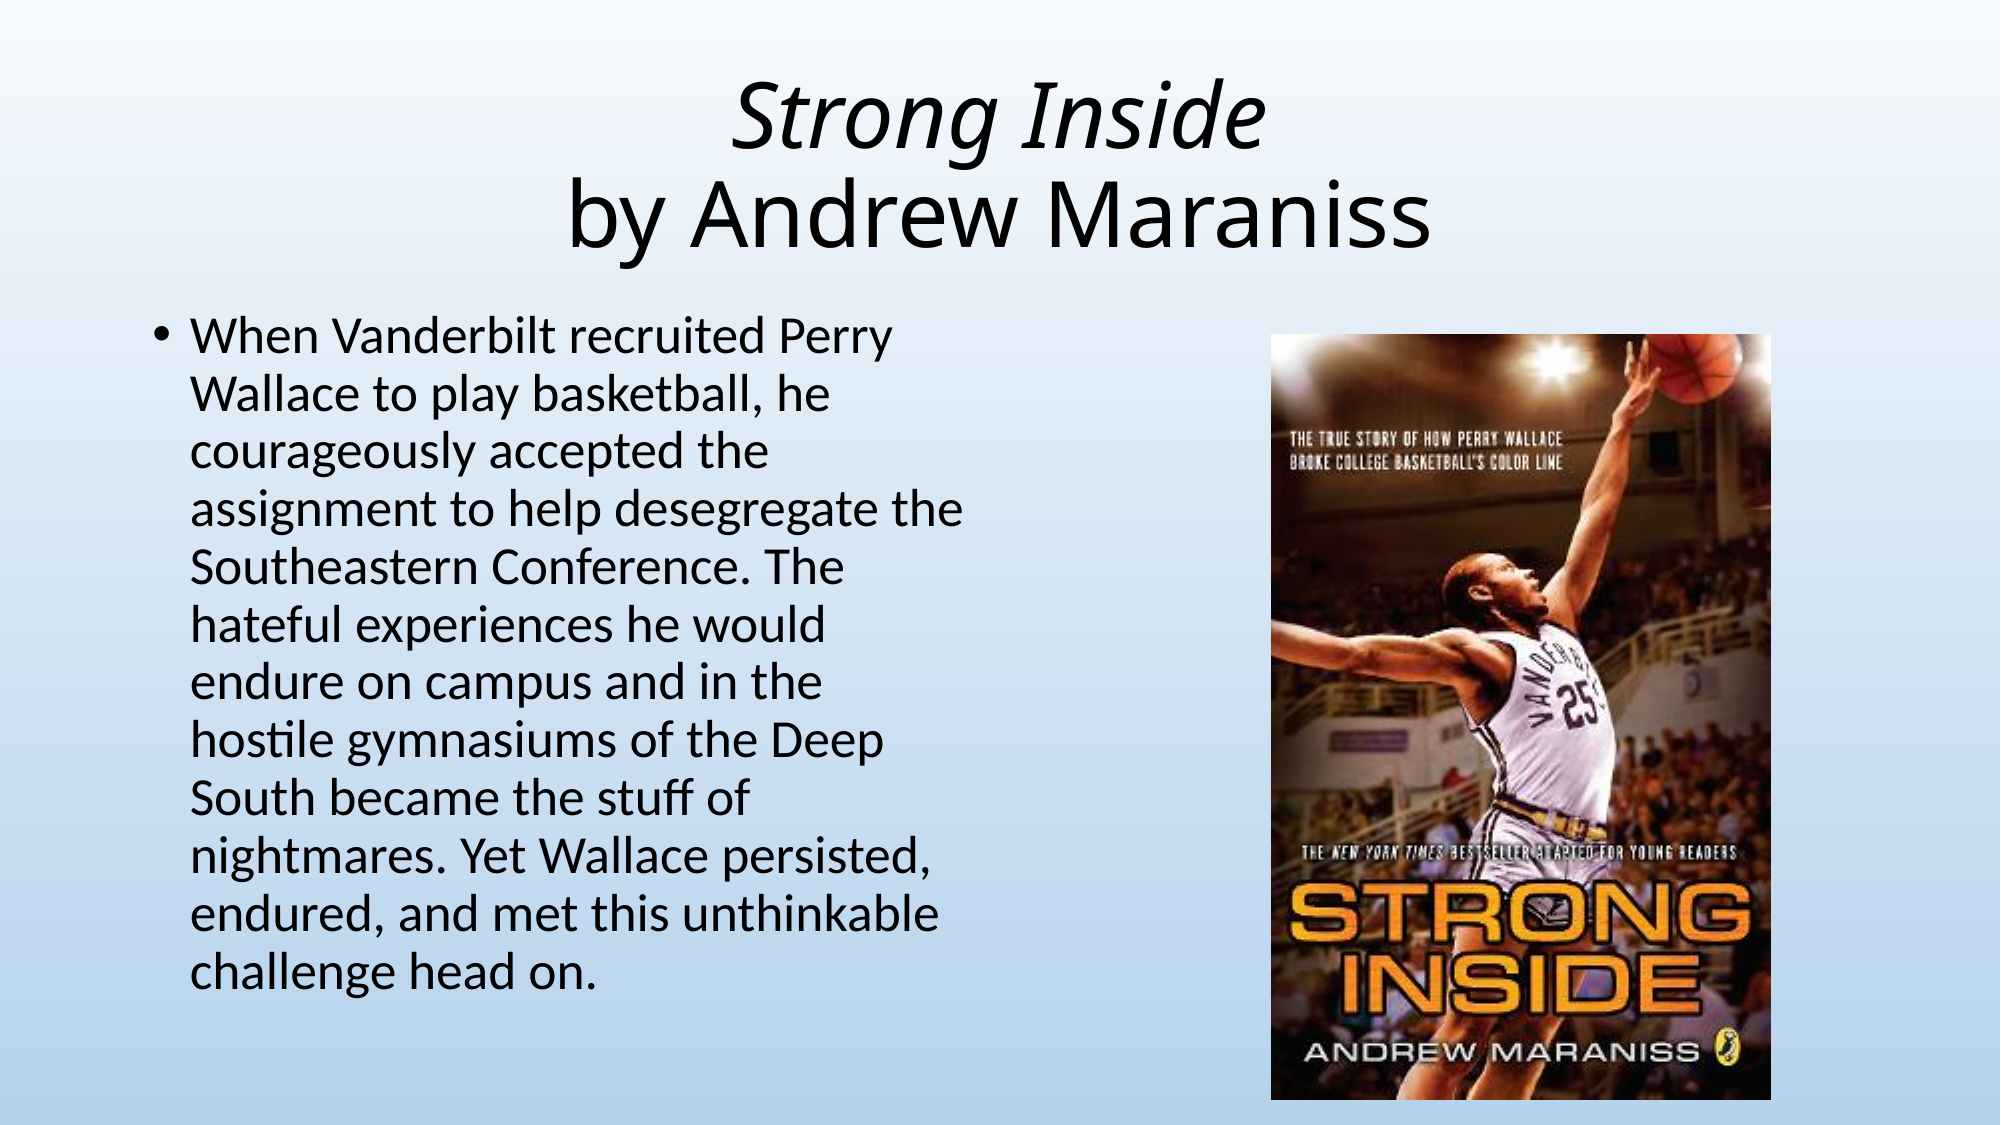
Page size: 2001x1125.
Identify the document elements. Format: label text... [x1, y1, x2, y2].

list When Vanderbilt recruited Perry Wallace to play basketball, he courageously accepted the assignment to help desegregate the Southeastern Conference. The hateful experiences he would endure on campus and in the hostile gymnasiums of the Deep South became the stuff of nightmares. Yet Wallace persisted, endured, and met this unthinkable challenge head on. [137, 299, 988, 1014]
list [1271, 334, 1771, 1100]
title Strong Inside by Andrew Maraniss [137, 59, 1863, 278]
